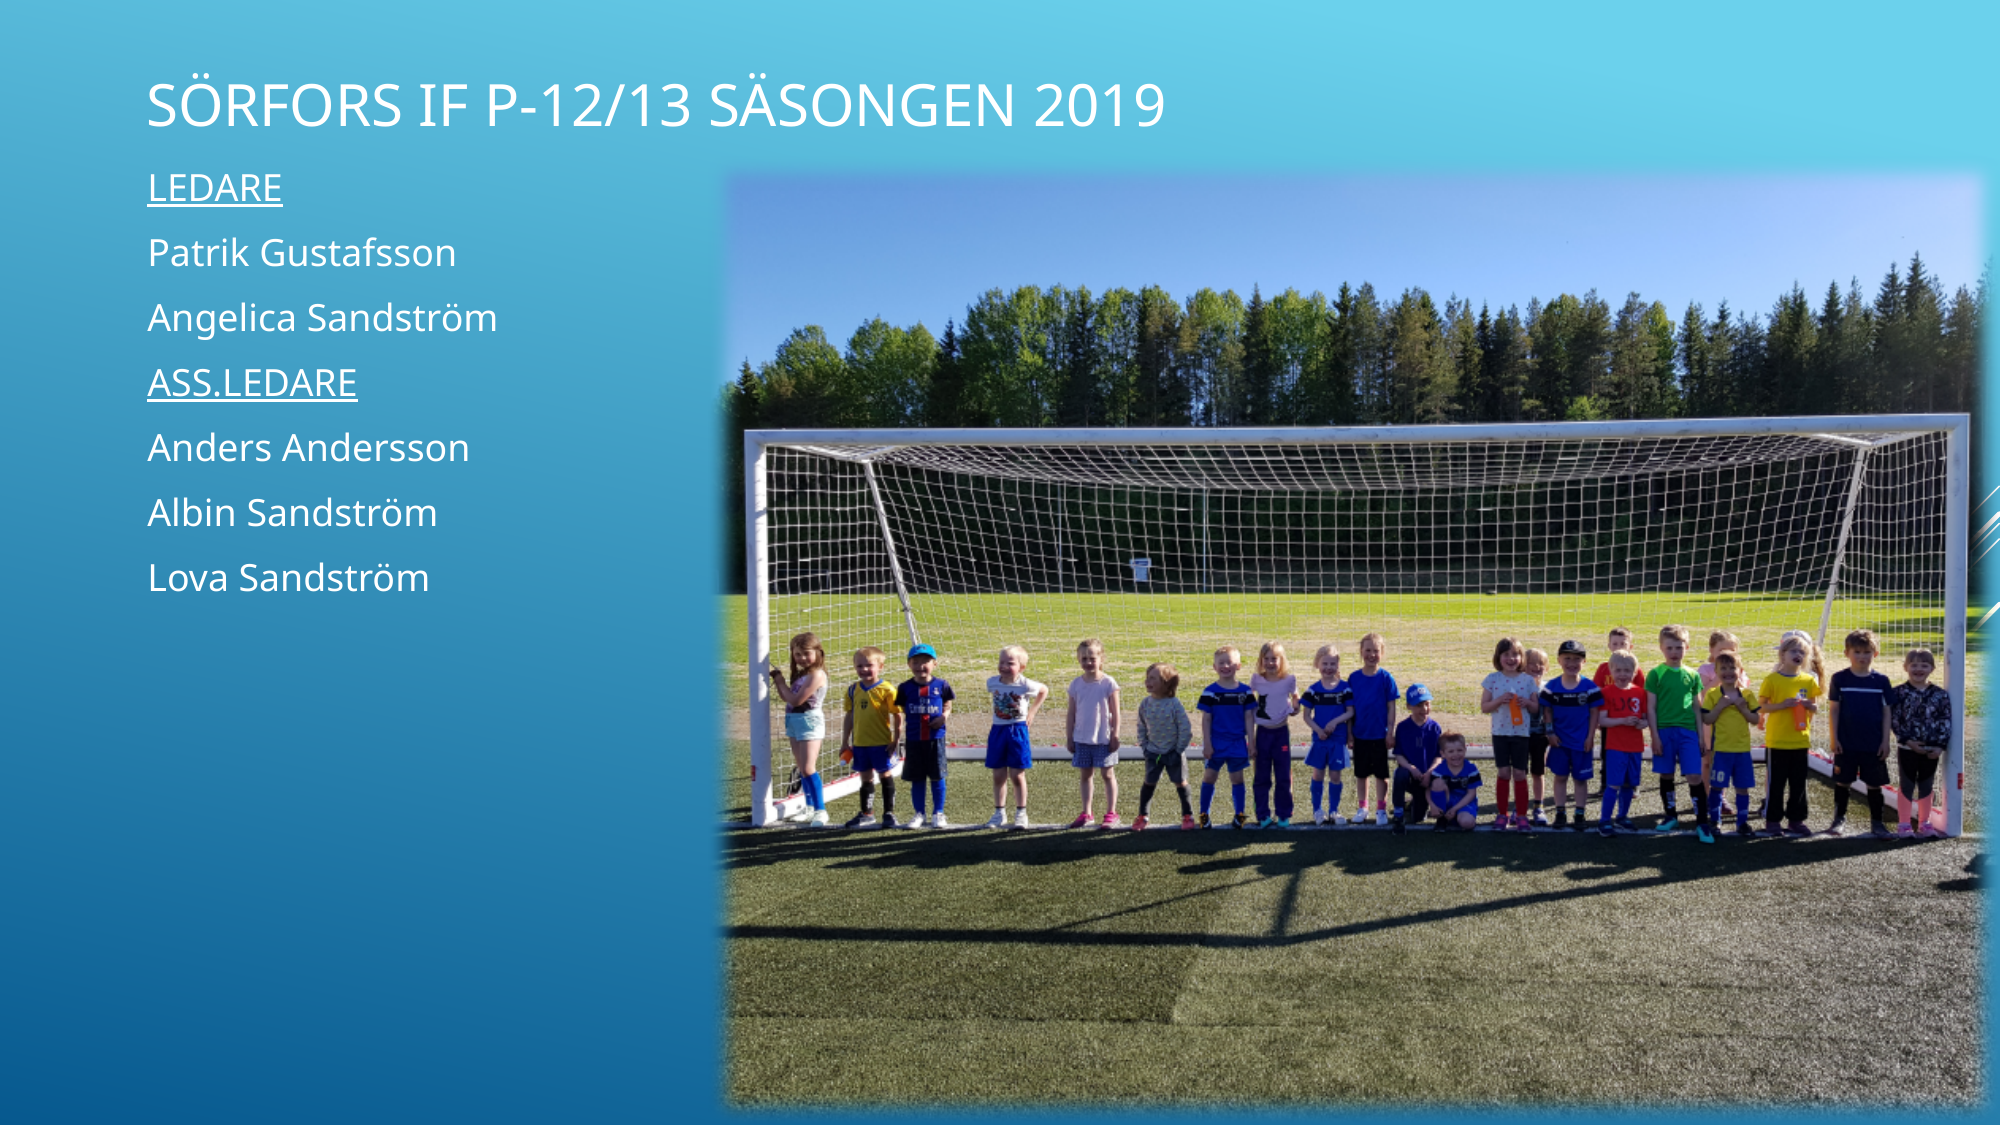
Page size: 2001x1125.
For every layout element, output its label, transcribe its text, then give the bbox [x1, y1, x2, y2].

picture [708, 156, 2000, 1125]
title SÖRFORS IF P-12/13 SäsongEN 2019 [130, 30, 1514, 146]
list LEDARE Patrik Gustafsson Angelica Sandström ASS.LEDARE Anders Andersson Albin Sandström Lova Sandström [132, 156, 656, 886]
